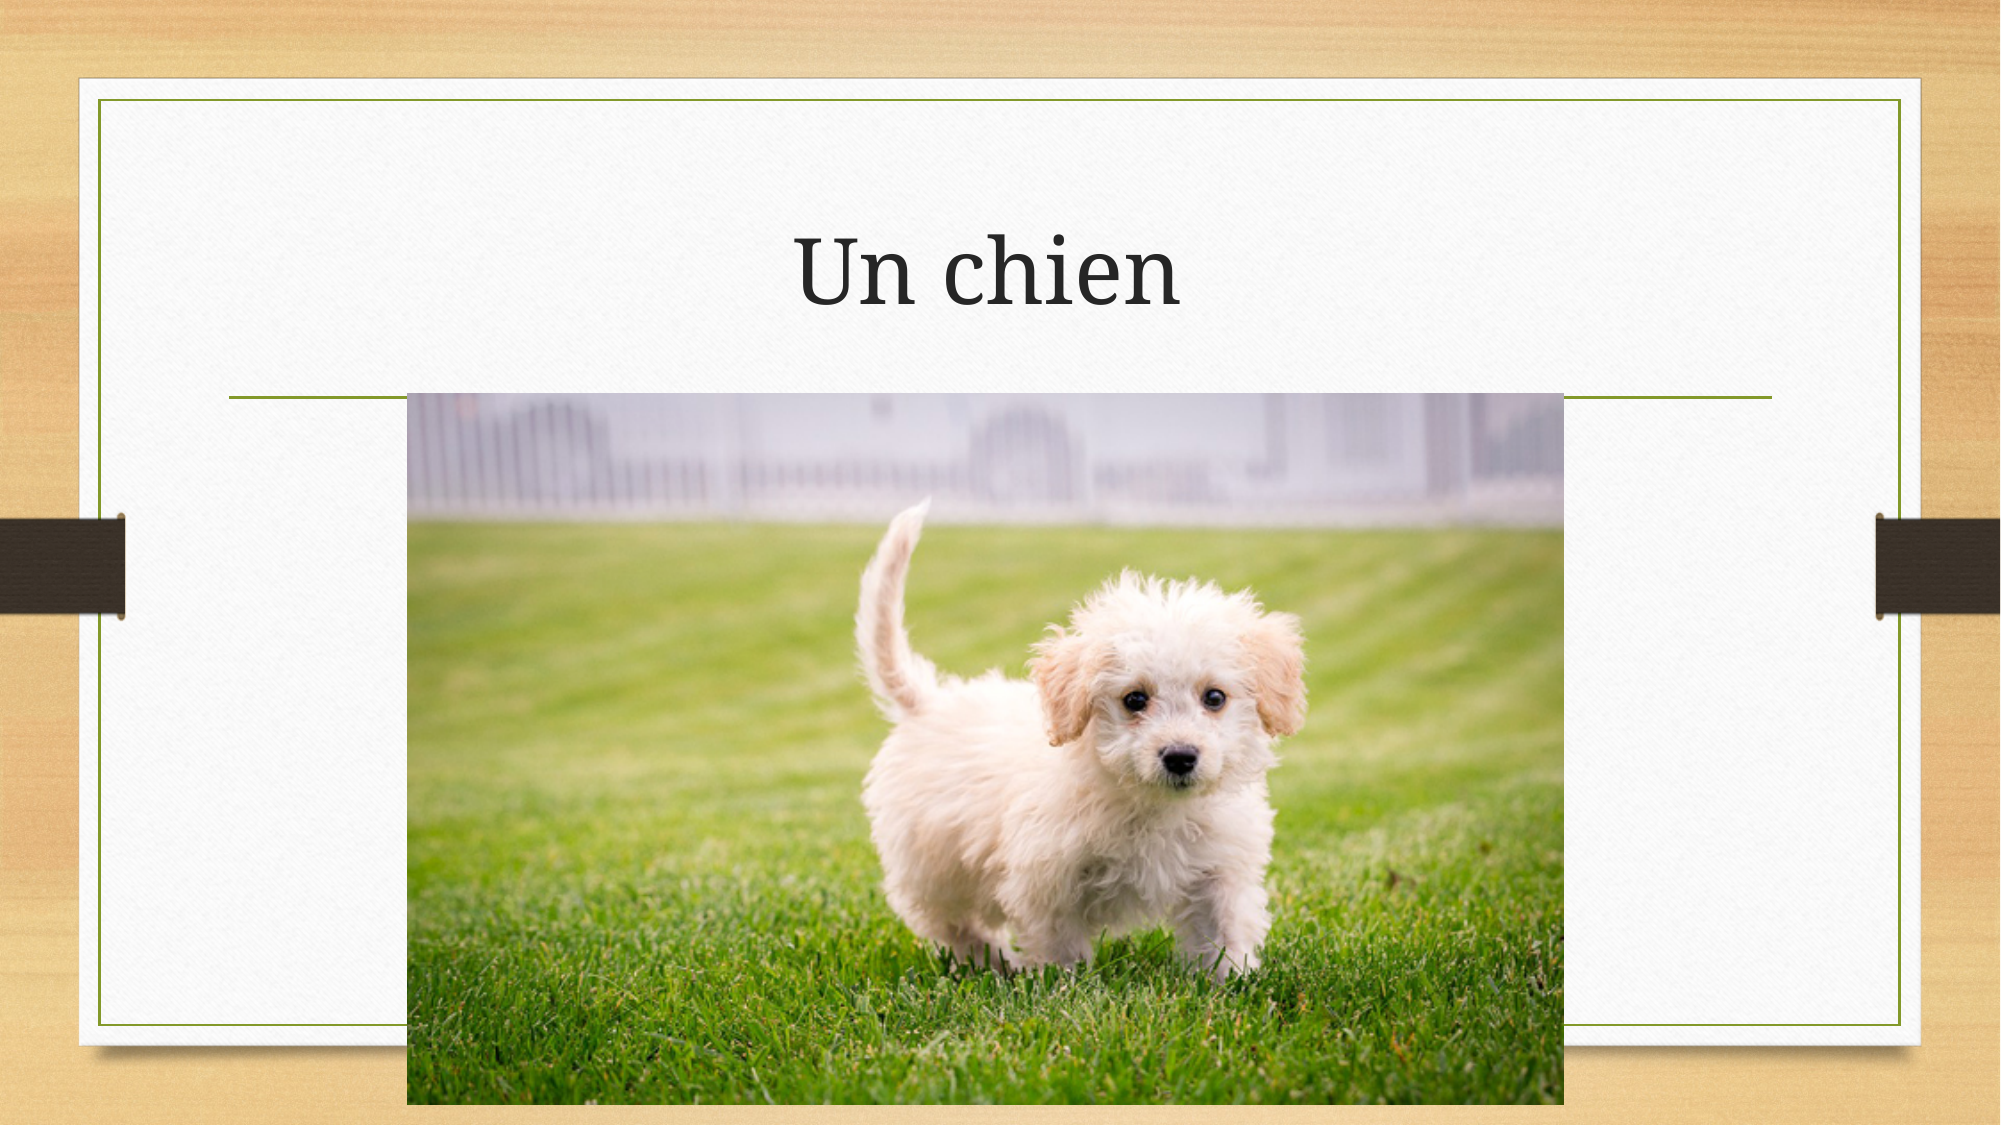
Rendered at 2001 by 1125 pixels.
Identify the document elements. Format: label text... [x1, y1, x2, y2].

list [407, 392, 1565, 1106]
picture [0, 0, 2001, 1125]
title Un chien [212, 161, 1788, 375]
